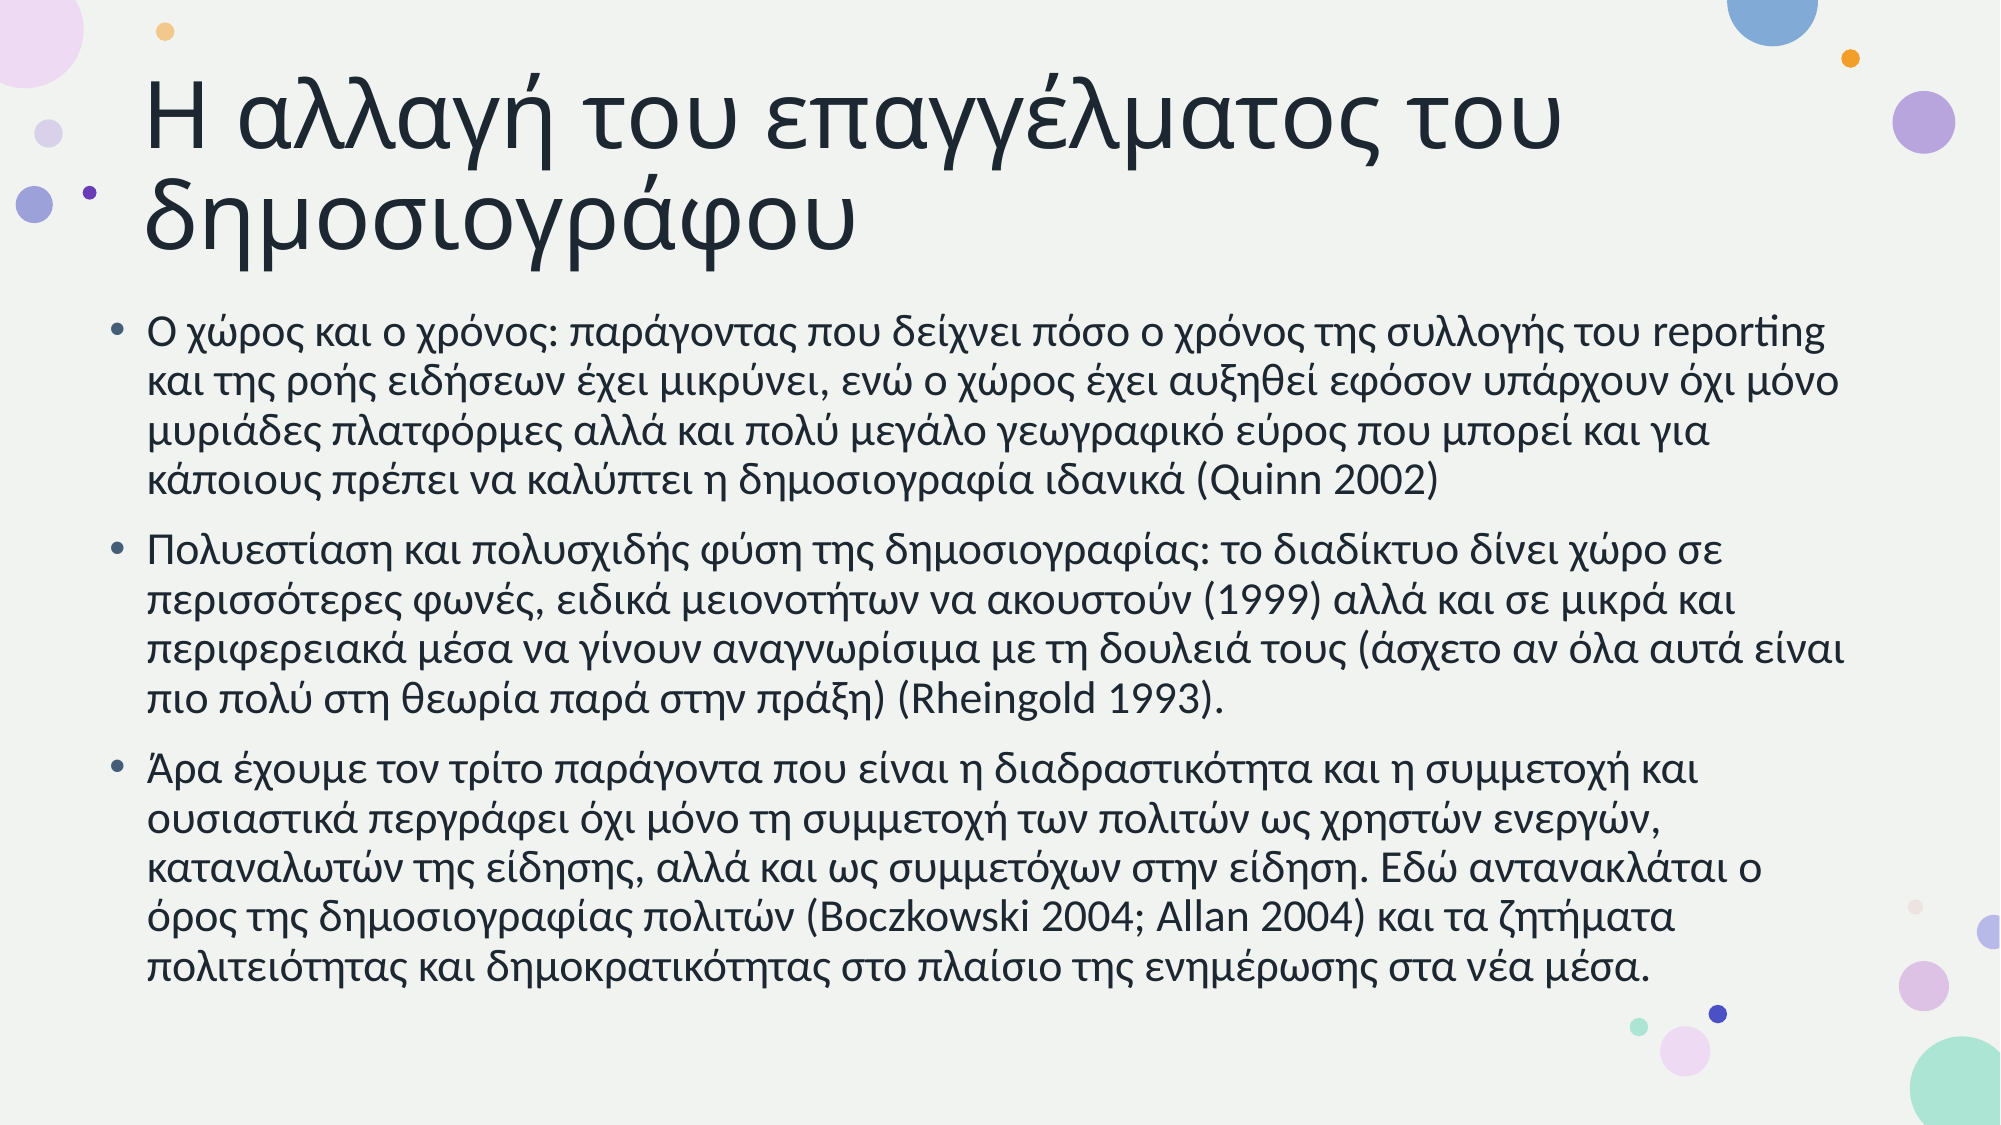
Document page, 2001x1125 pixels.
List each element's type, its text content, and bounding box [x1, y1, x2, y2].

list Ο χώρος και ο χρόνος: παράγοντας που δείχνει πόσο ο χρόνος της συλλογής του reporting και της ροής ειδήσεων έχει μικρύνει, ενώ ο χώρος έχει αυξηθεί εφόσον υπάρχουν όχι μόνο μυριάδες πλατφόρμες αλλά και πολύ μεγάλο γεωγραφικό εύρος που μπορεί και για κάποιους πρέπει να καλύπτει η δημοσιογραφία ιδανικά (Quinn 2002) Πολυεστίαση και πολυσχιδής φύση της δημοσιογραφίας: το διαδίκτυο δίνει χώρο σε περισσότερες φωνές, ειδικά μειονοτήτων να ακουστούν (1999) αλλά και σε μικρά και περιφερειακά μέσα να γίνουν αναγνωρίσιμα με τη δουλειά τους (άσχετο αν όλα αυτά είναι πιο πολύ στη θεωρία παρά στην πράξη) (Rheingold 1993). Άρα έχουμε τον τρίτο παράγοντα που είναι η διαδραστικότητα και η συμμετοχή και ουσιαστικά περγράφει όχι μόνο τη συμμετοχή των πολιτών ως χρηστών ενεργών, καταναλωτών της είδησης, αλλά και ως συμμετόχων στην είδηση. Εδώ αντανακλάται ο όρος της δημοσιογραφίας πολιτών (Boczkowski 2004; Allan 2004) και τα ζητήματα πολιτειότητας και δημοκρατικότητας στο πλαίσιο της ενημέρωσης στα νέα μέσα. [94, 299, 1877, 1125]
title Η αλλαγή του επαγγέλματος του δημοσιογράφου [127, 59, 1877, 278]
